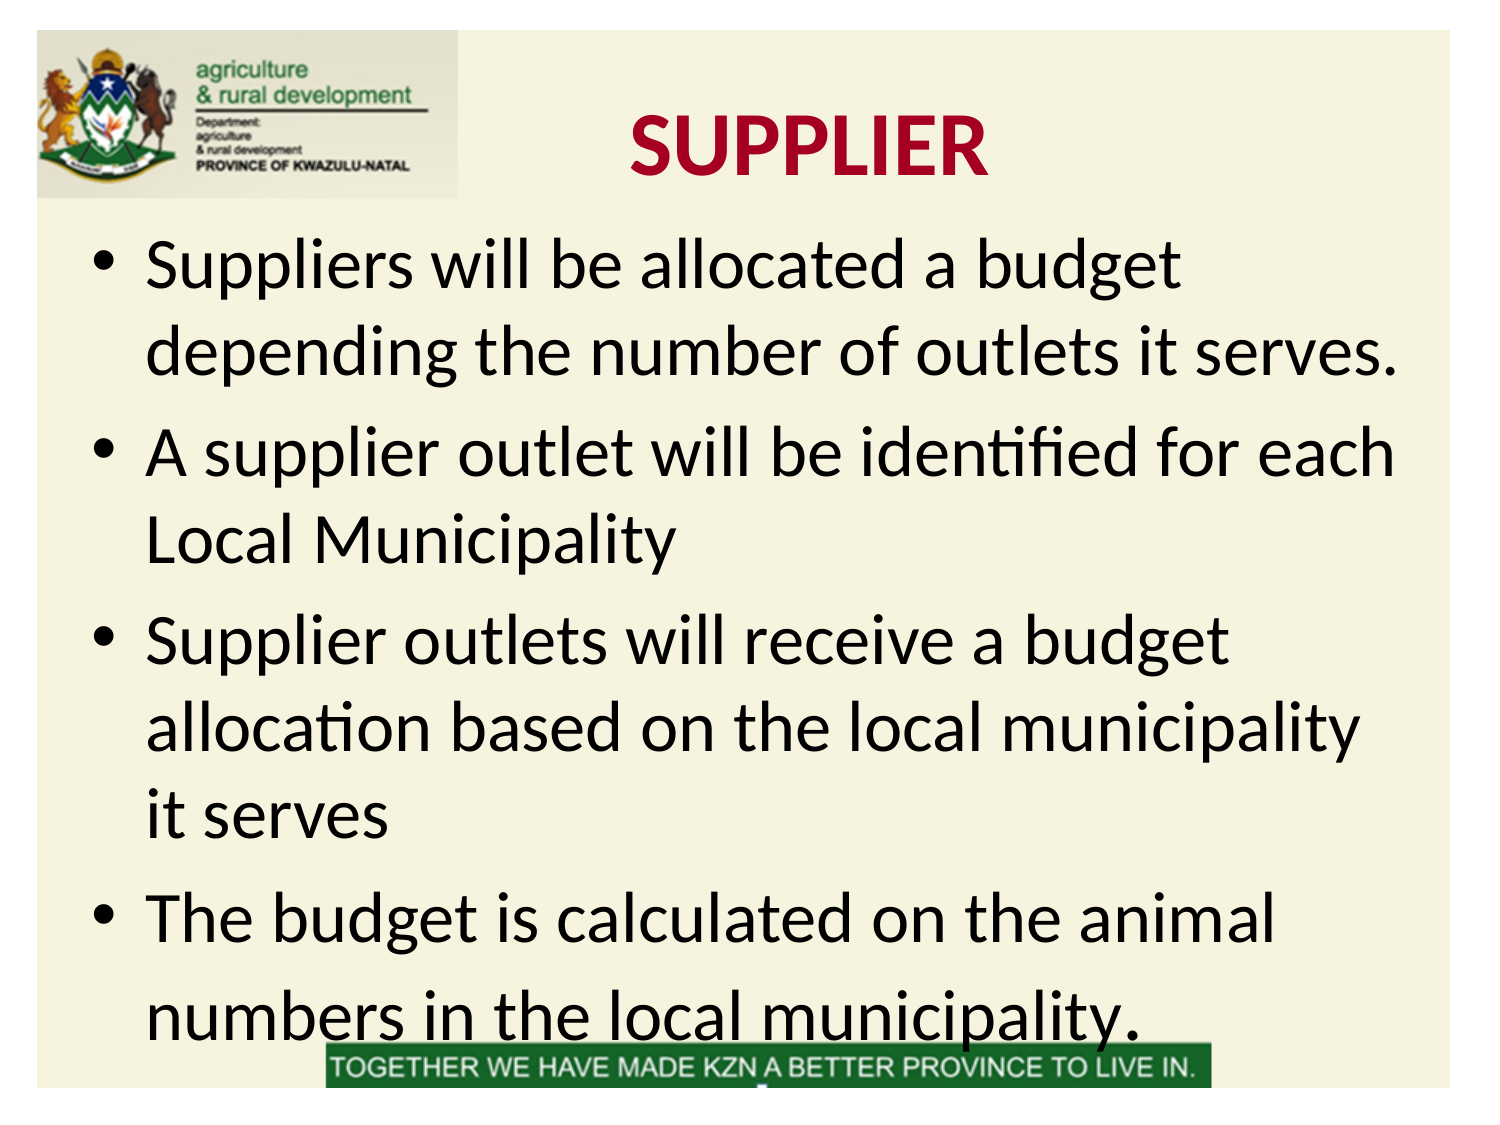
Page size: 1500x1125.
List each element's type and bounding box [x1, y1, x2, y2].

picture [37, 30, 1451, 1088]
